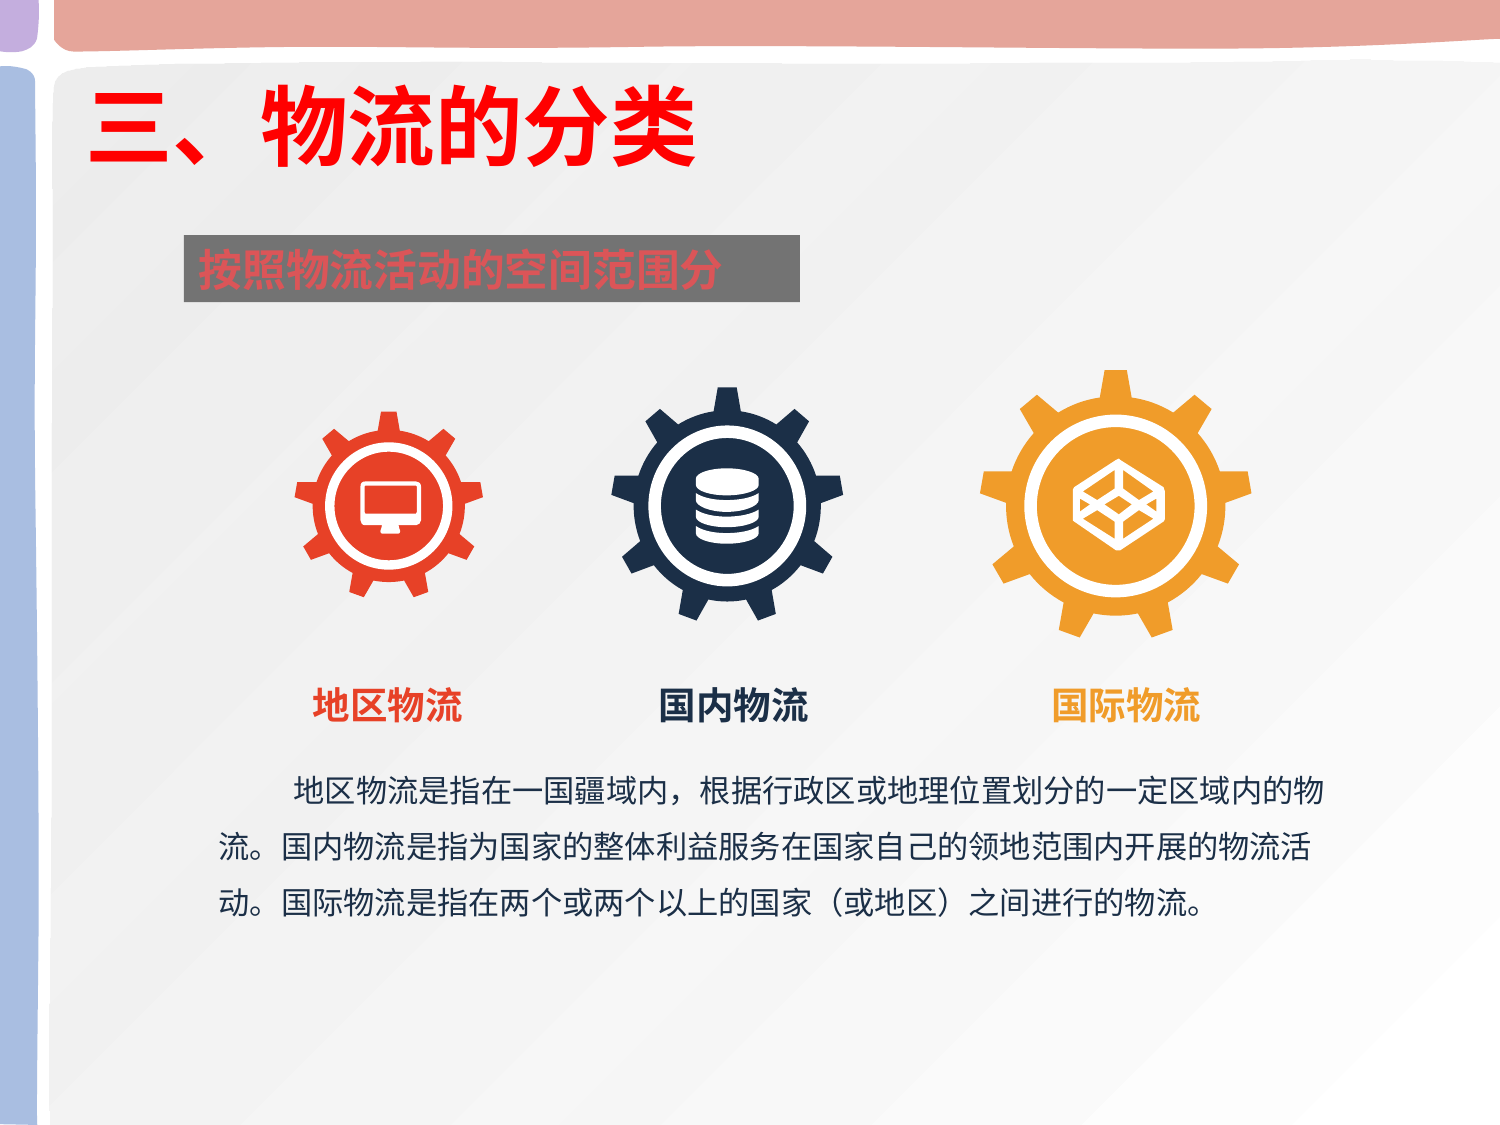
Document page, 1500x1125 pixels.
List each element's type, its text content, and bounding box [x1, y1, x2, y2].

title 三、物流的分类 [70, 46, 1176, 202]
text_box 地区物流 [292, 659, 484, 728]
text_box 按照物流活动的空间范围分 [183, 235, 800, 303]
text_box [978, 368, 1254, 644]
text_box 国际物流 [1030, 659, 1223, 728]
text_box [610, 386, 845, 626]
text_box 地区物流是指在一国疆域内，根据行政区或地理位置划分的一定区域内的物流。国内物流是指为国家的整体利益服务在国家自己的领地范围内开展的物流活动。国际物流是指在两个或两个以上的国家（或地区）之间进行的物流。 [218, 752, 1332, 921]
text_box 国内物流 [638, 659, 829, 728]
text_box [293, 410, 485, 602]
